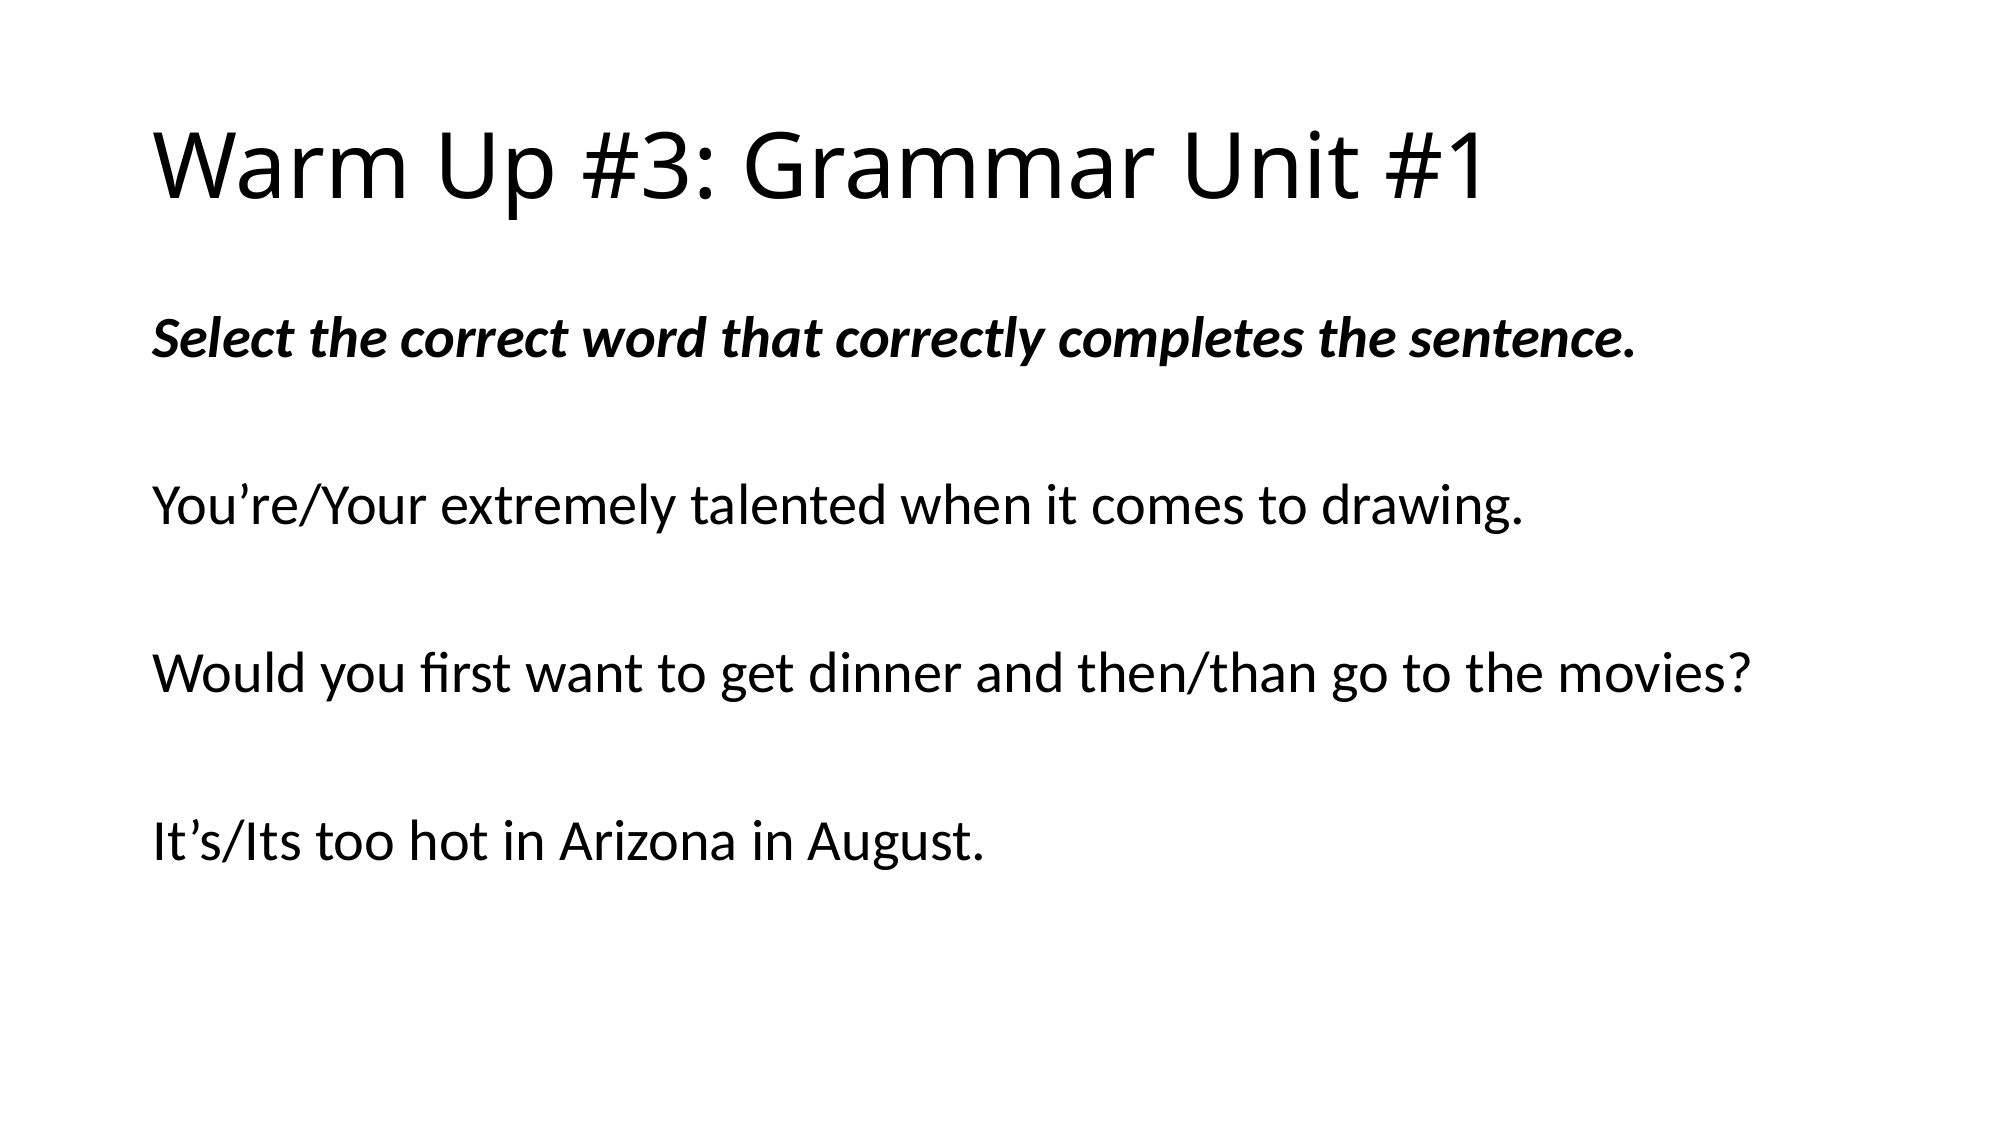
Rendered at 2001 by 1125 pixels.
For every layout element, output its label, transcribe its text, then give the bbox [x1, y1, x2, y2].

title Warm Up #3: Grammar Unit #1 [137, 59, 1863, 278]
list Select the correct word that correctly completes the sentence. You’re/Your extremely talented when it comes to drawing. Would you first want to get dinner and then/than go to the movies? It’s/Its too hot in Arizona in August. [137, 299, 1863, 1014]
